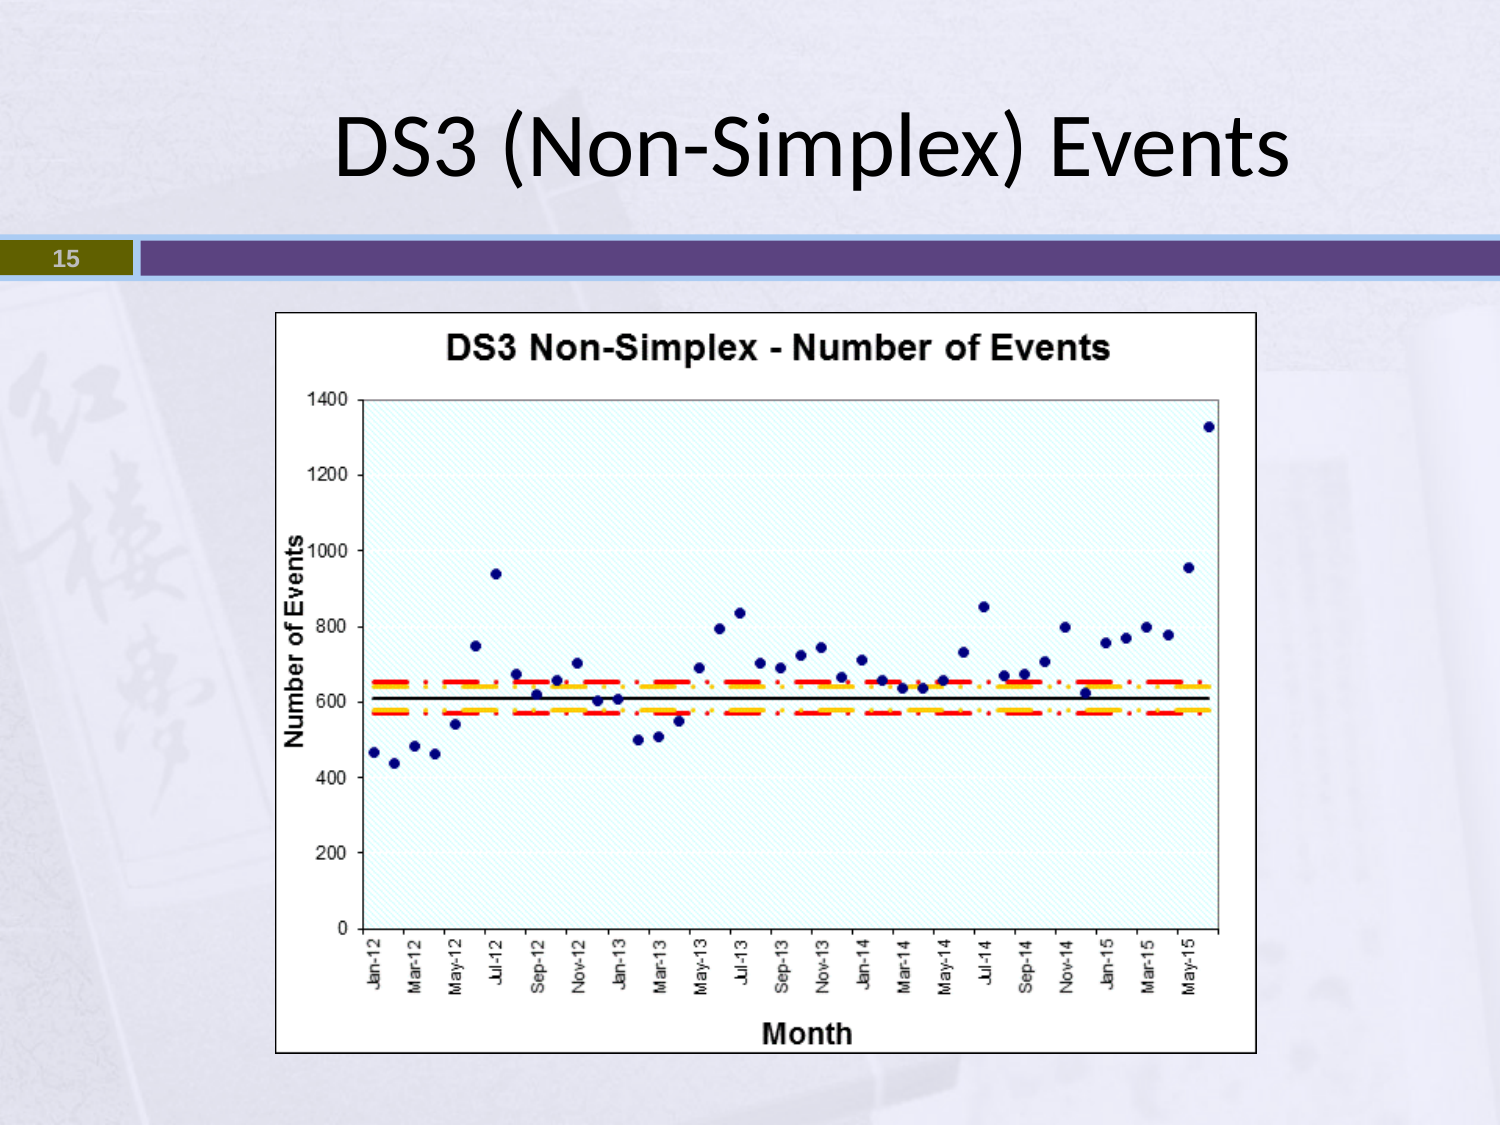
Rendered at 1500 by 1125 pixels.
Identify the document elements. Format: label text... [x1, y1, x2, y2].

title DS3 (Non-Simplex) Events [138, 46, 1489, 234]
slide_number 15 [0, 234, 133, 282]
picture [274, 311, 1257, 1054]
